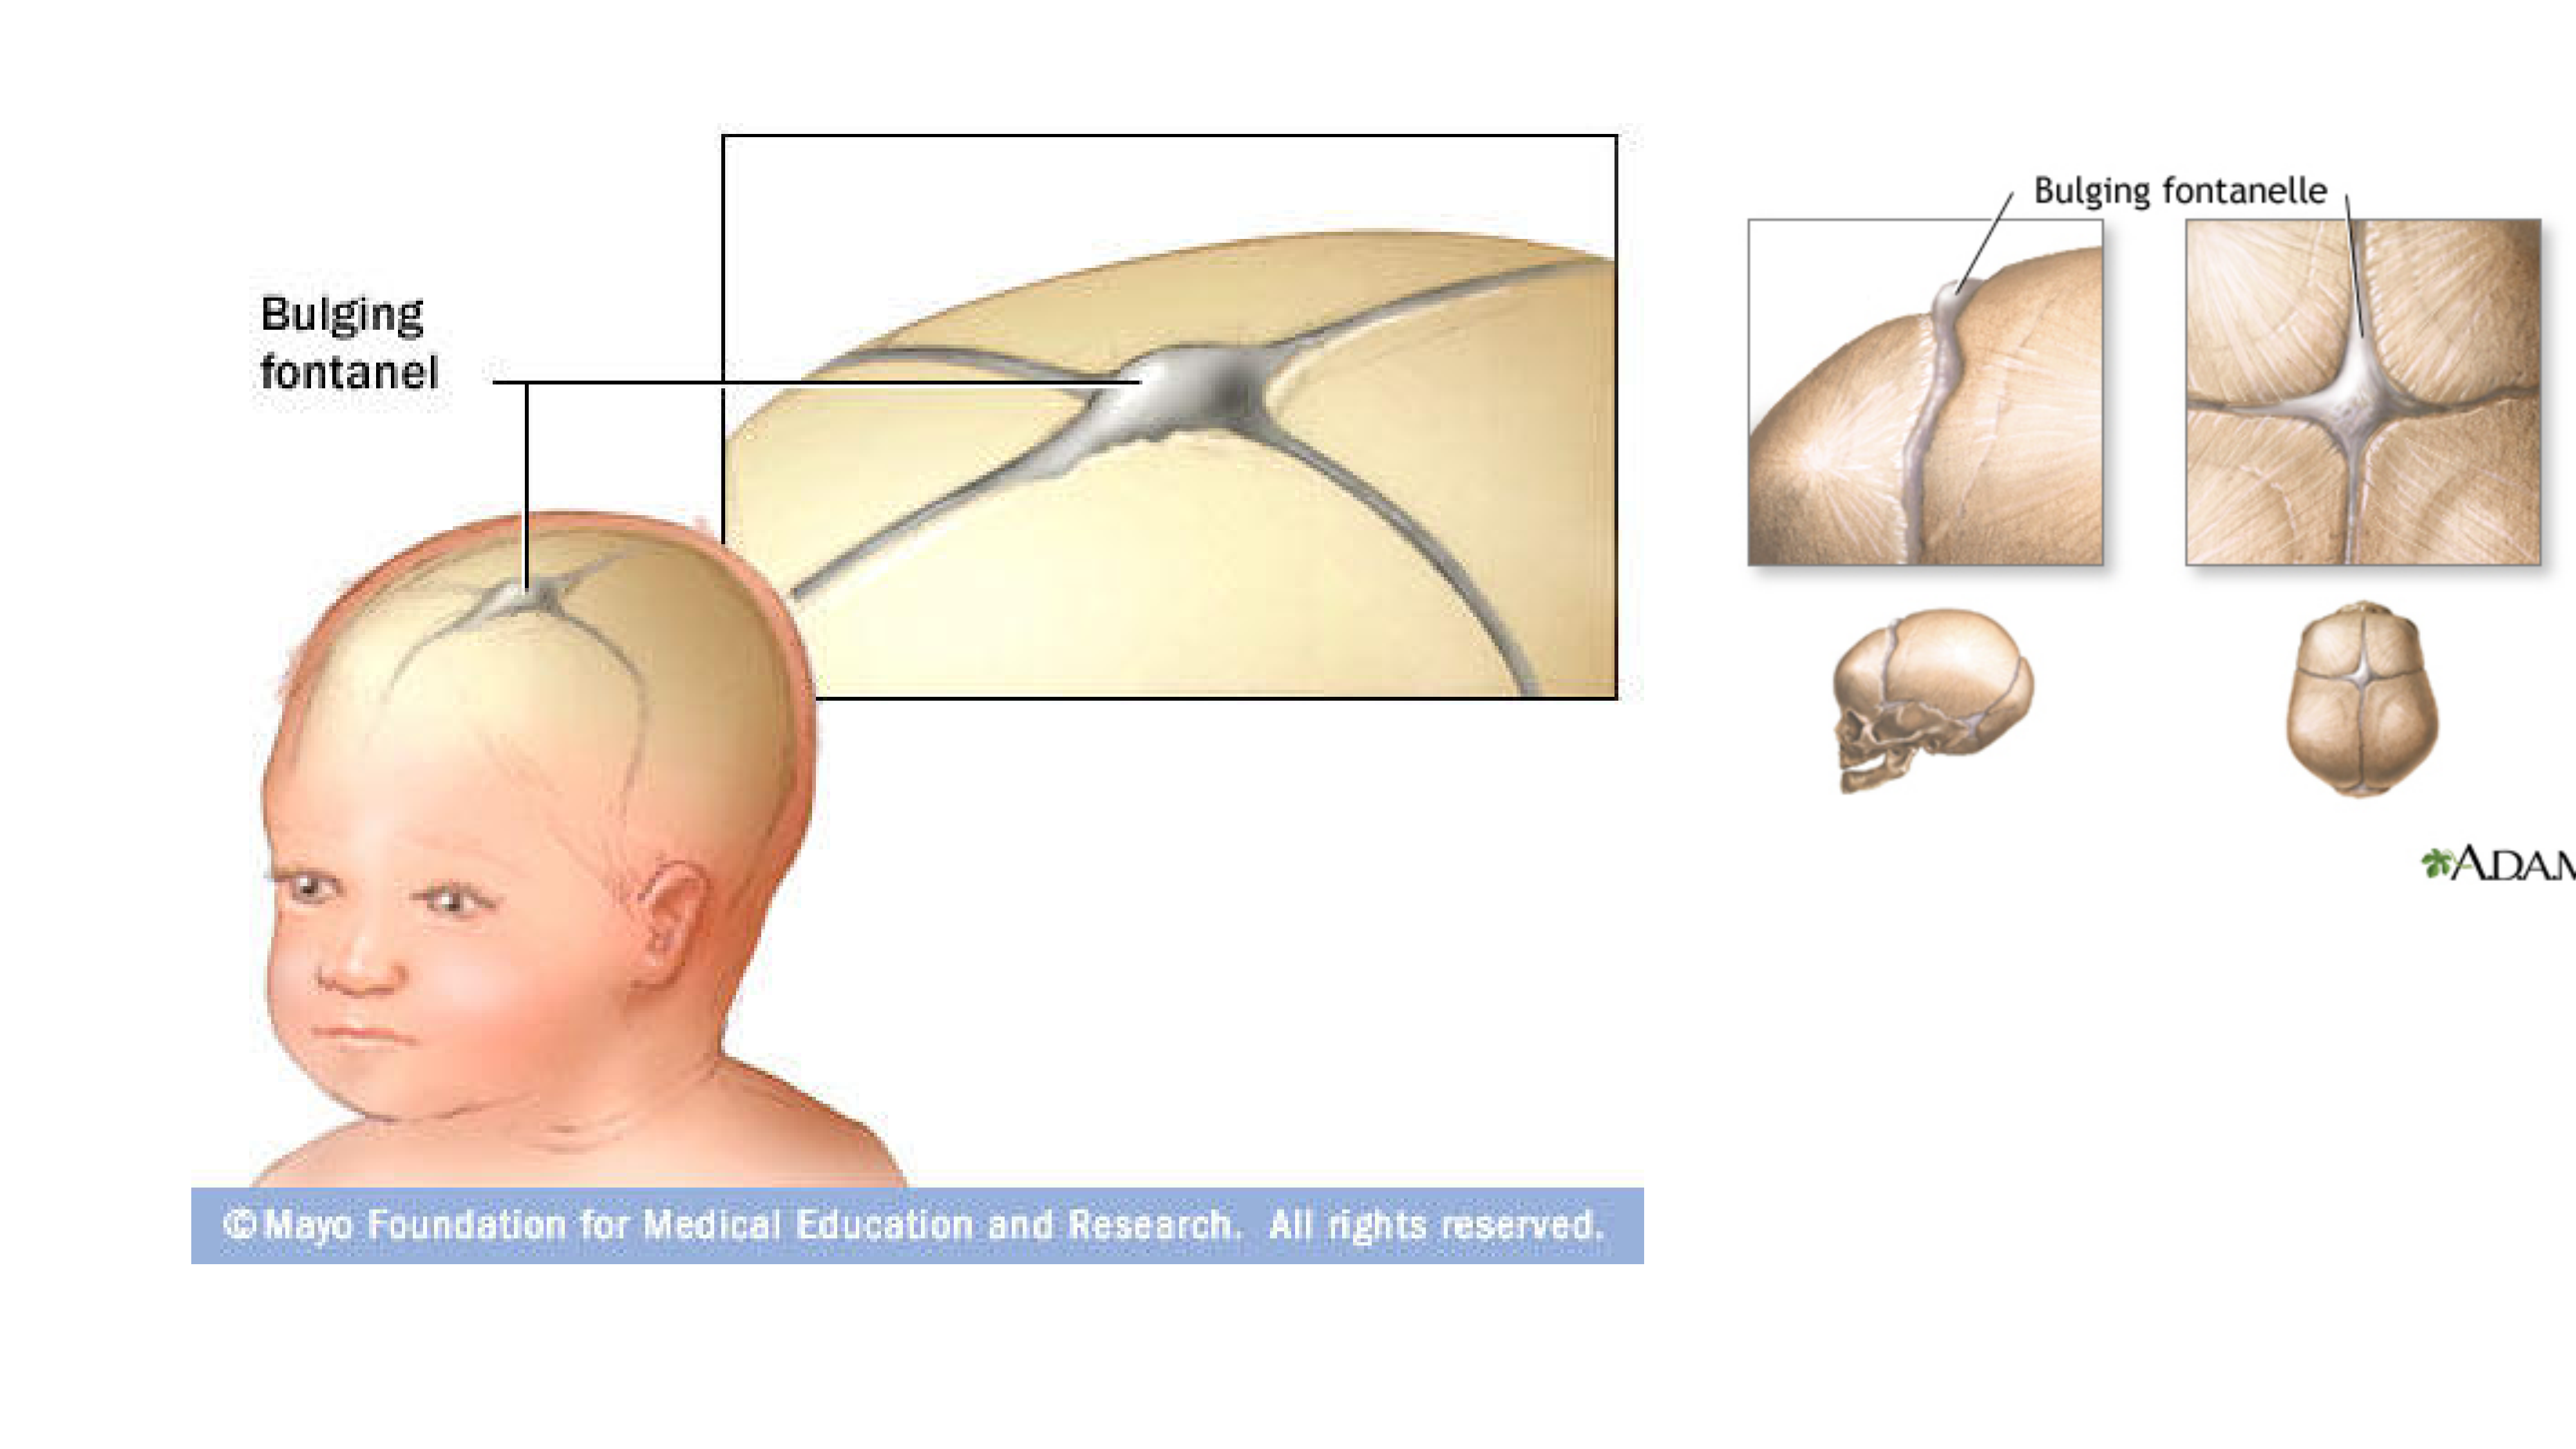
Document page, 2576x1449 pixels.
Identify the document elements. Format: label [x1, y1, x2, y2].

picture [191, 94, 1645, 1264]
picture [1703, 163, 2576, 886]
